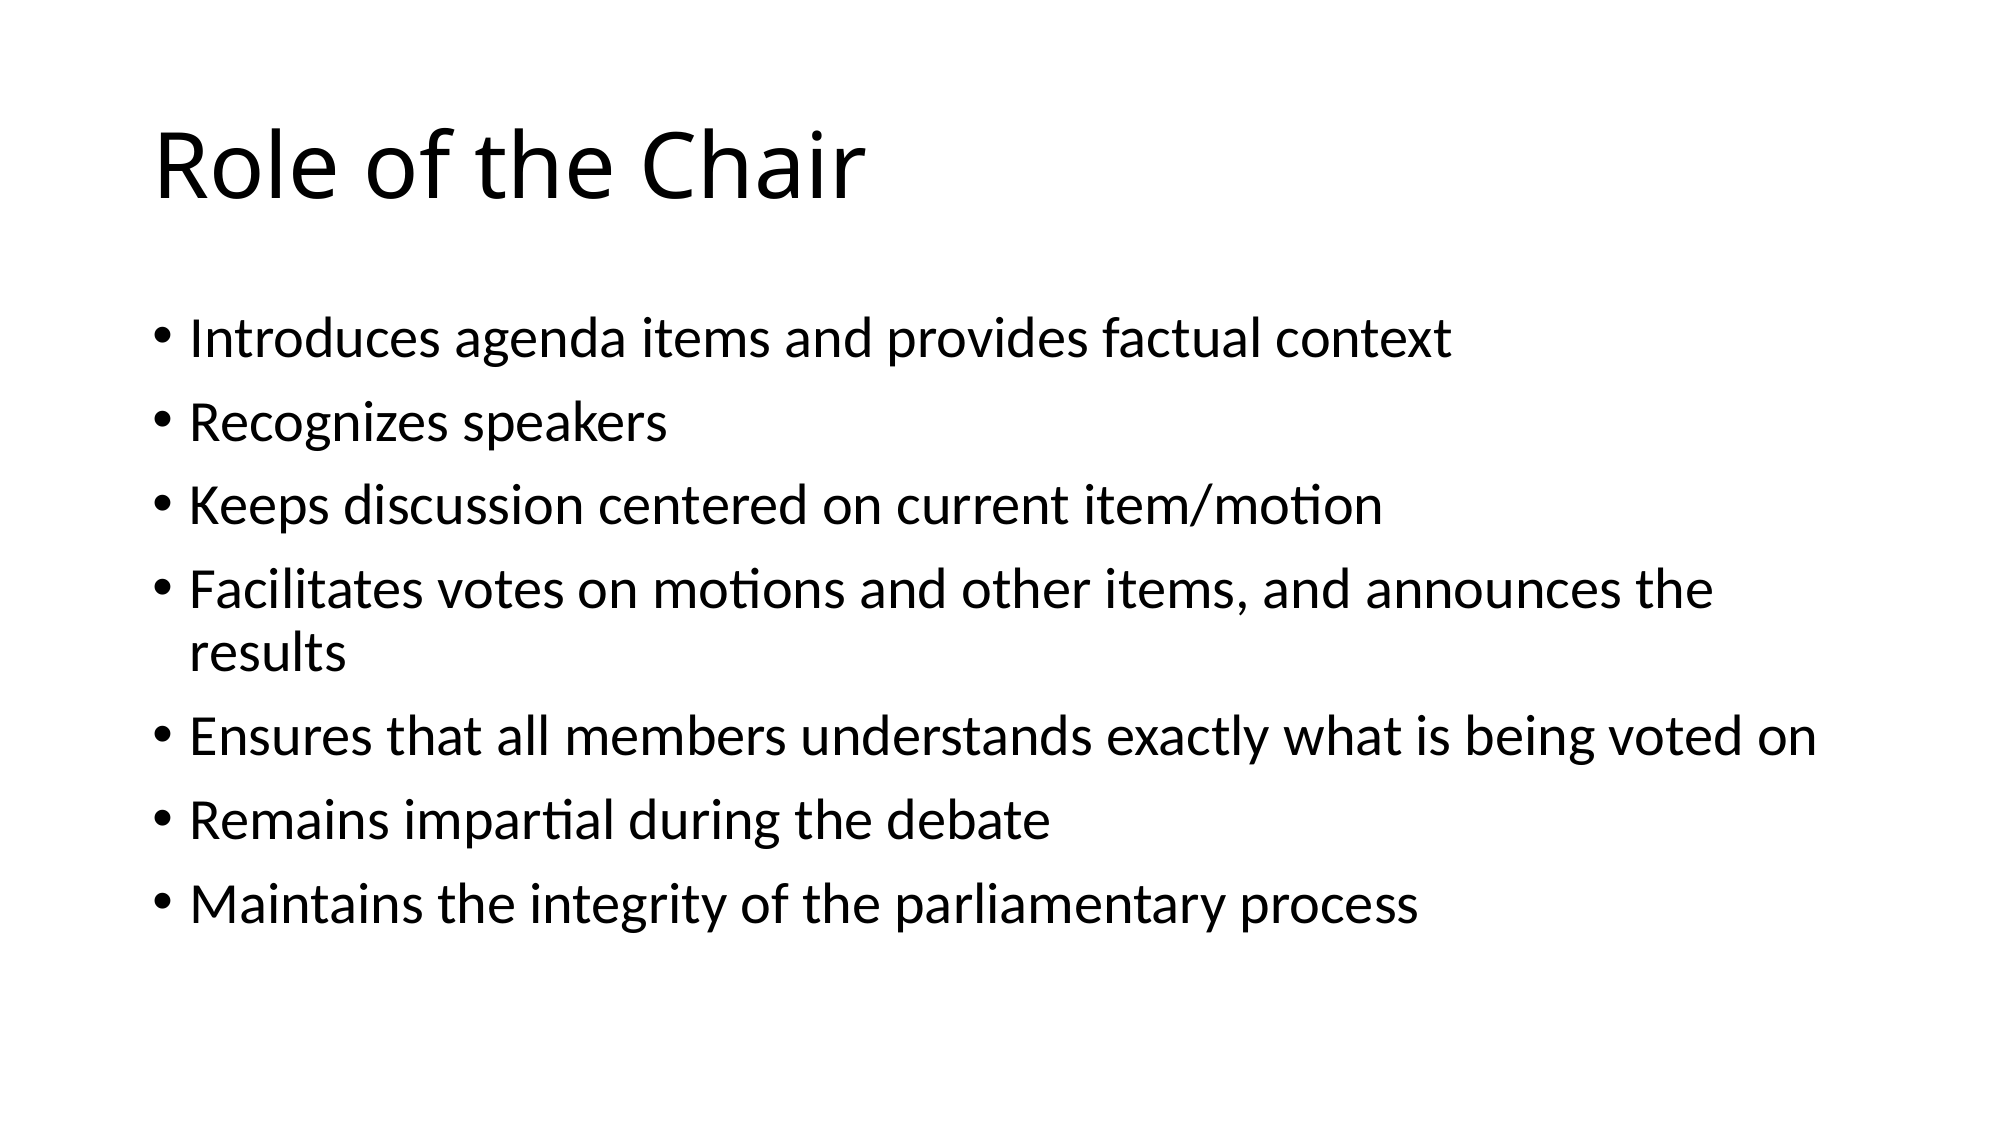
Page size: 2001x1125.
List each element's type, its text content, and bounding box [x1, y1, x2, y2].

list Introduces agenda items and provides factual context Recognizes speakers Keeps discussion centered on current item/motion Facilitates votes on motions and other items, and announces the results Ensures that all members understands exactly what is being voted on Remains impartial during the debate Maintains the integrity of the parliamentary process [137, 299, 1863, 1014]
title Role of the Chair [137, 59, 1863, 278]
